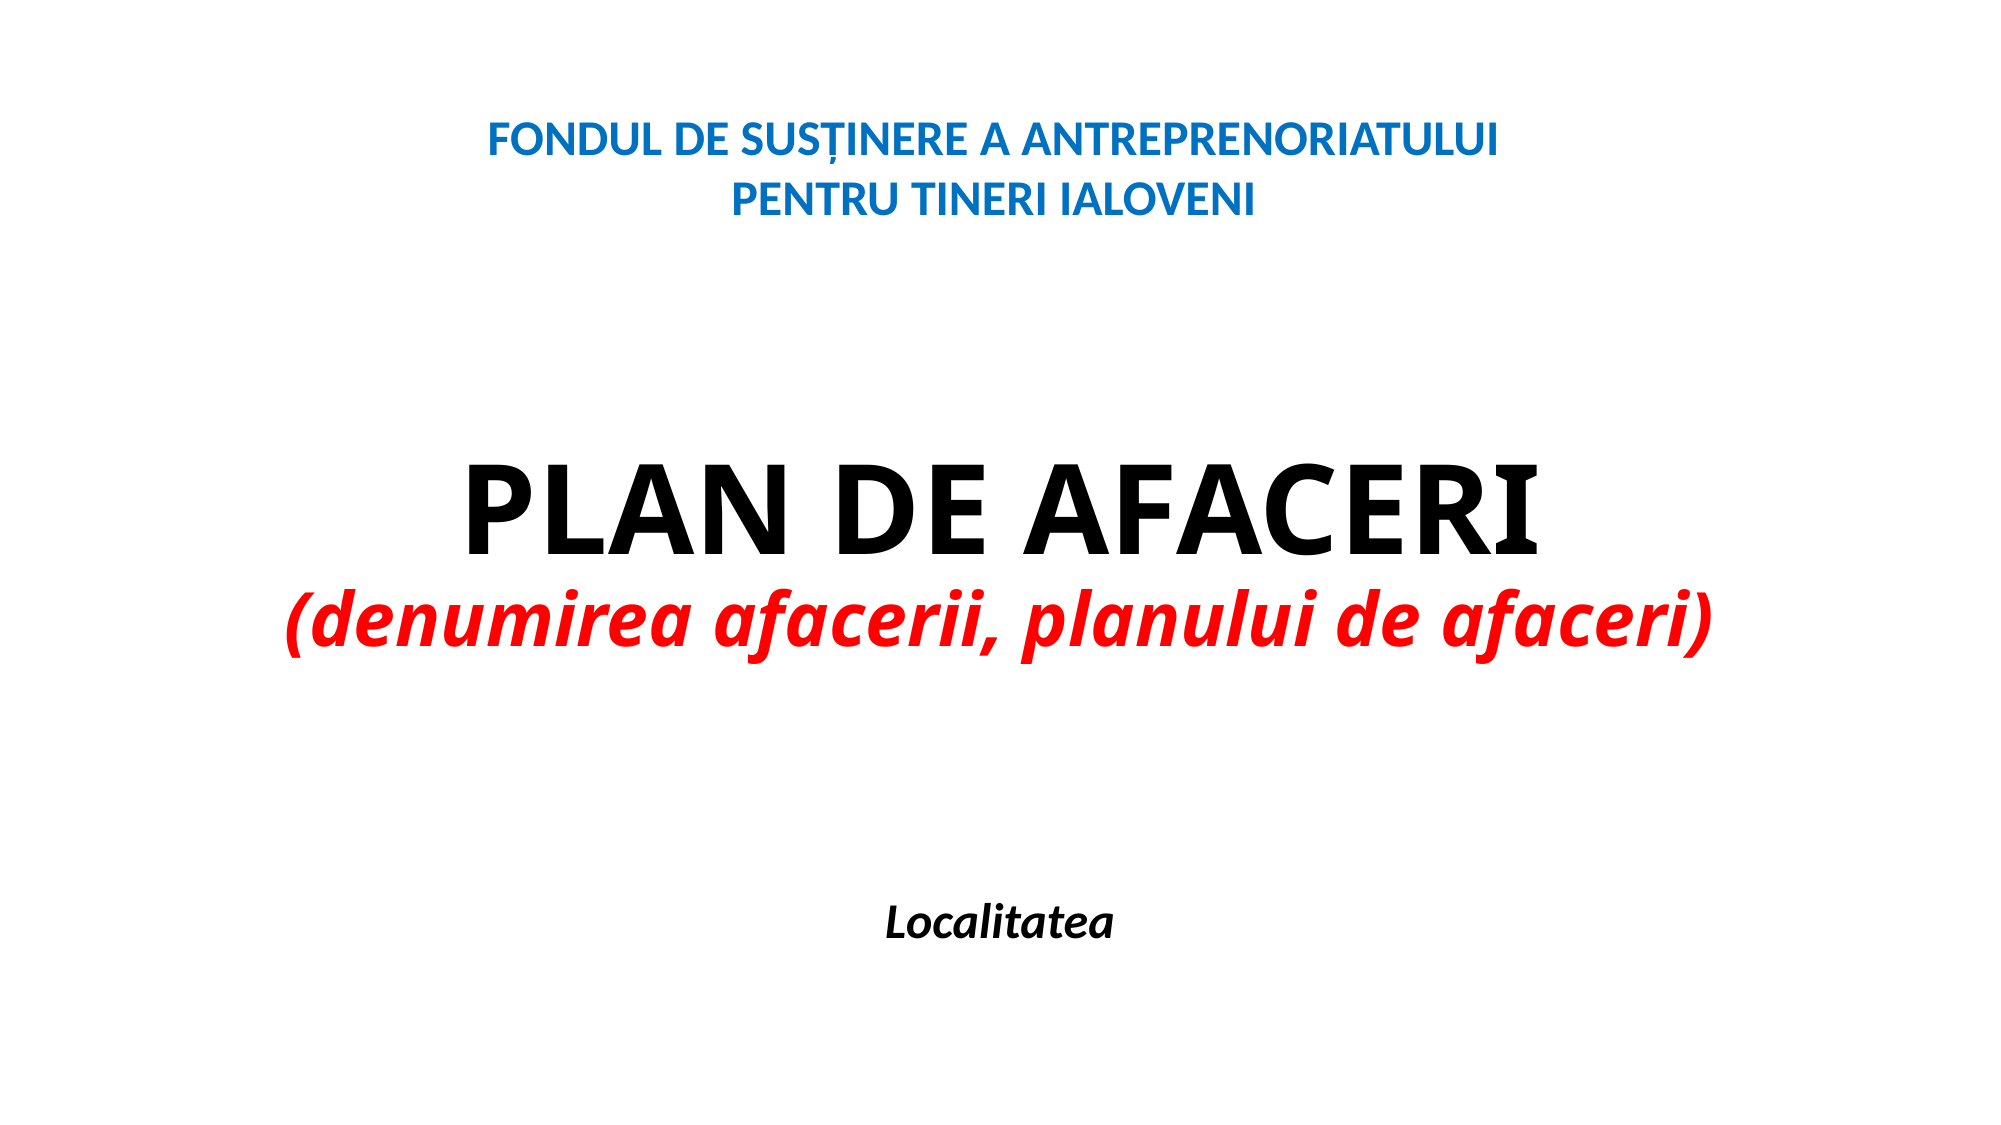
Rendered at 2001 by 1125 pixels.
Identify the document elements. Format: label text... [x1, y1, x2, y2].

text_box FONDUL DE SUSȚINERE A ANTREPRENORIATULUI PENTRU TINERI IALOVENI [334, 97, 1653, 233]
subtitle Localitatea [249, 888, 1750, 982]
title PLAN DE AFACERI (denumirea afacerii, planului de afaceri) [249, 420, 1750, 671]
